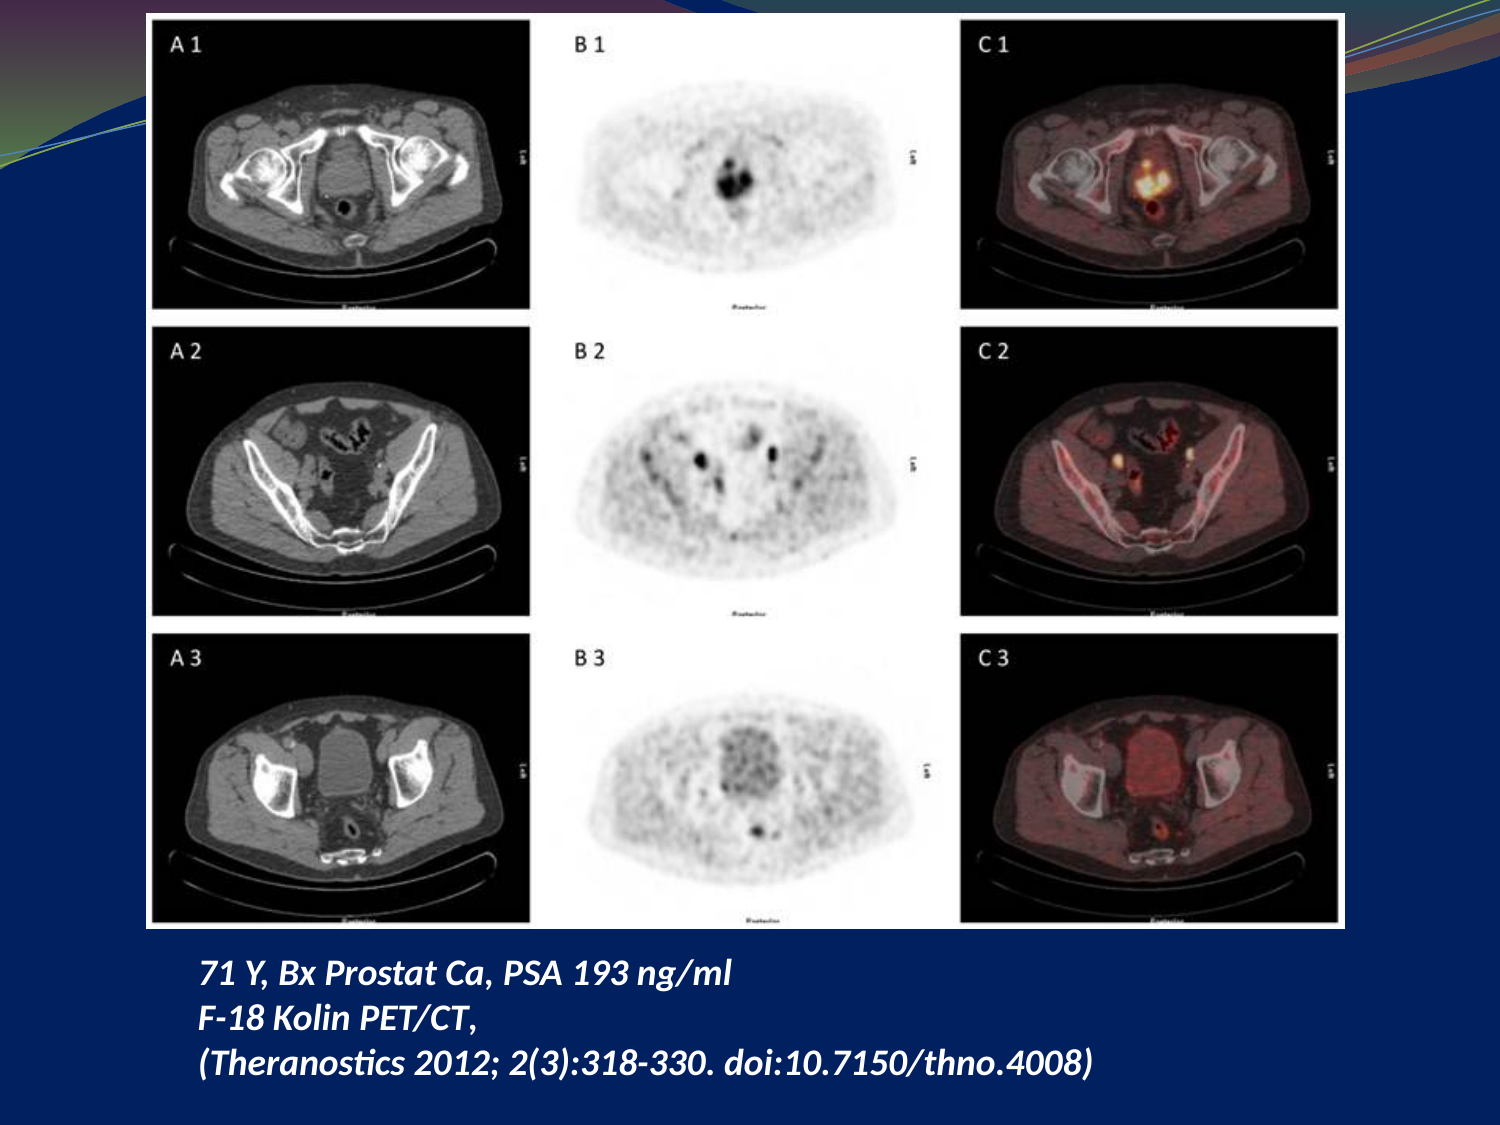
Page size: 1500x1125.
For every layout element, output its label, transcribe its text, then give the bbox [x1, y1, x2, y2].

picture [146, 13, 1345, 929]
text_box 71 Y, Bx Prostat Ca, PSA 193 ng/ml F-18 Kolin PET/CT, (Theranostics 2012; 2(3):318-330. doi:10.7150/thno.4008) [183, 940, 1345, 1091]
